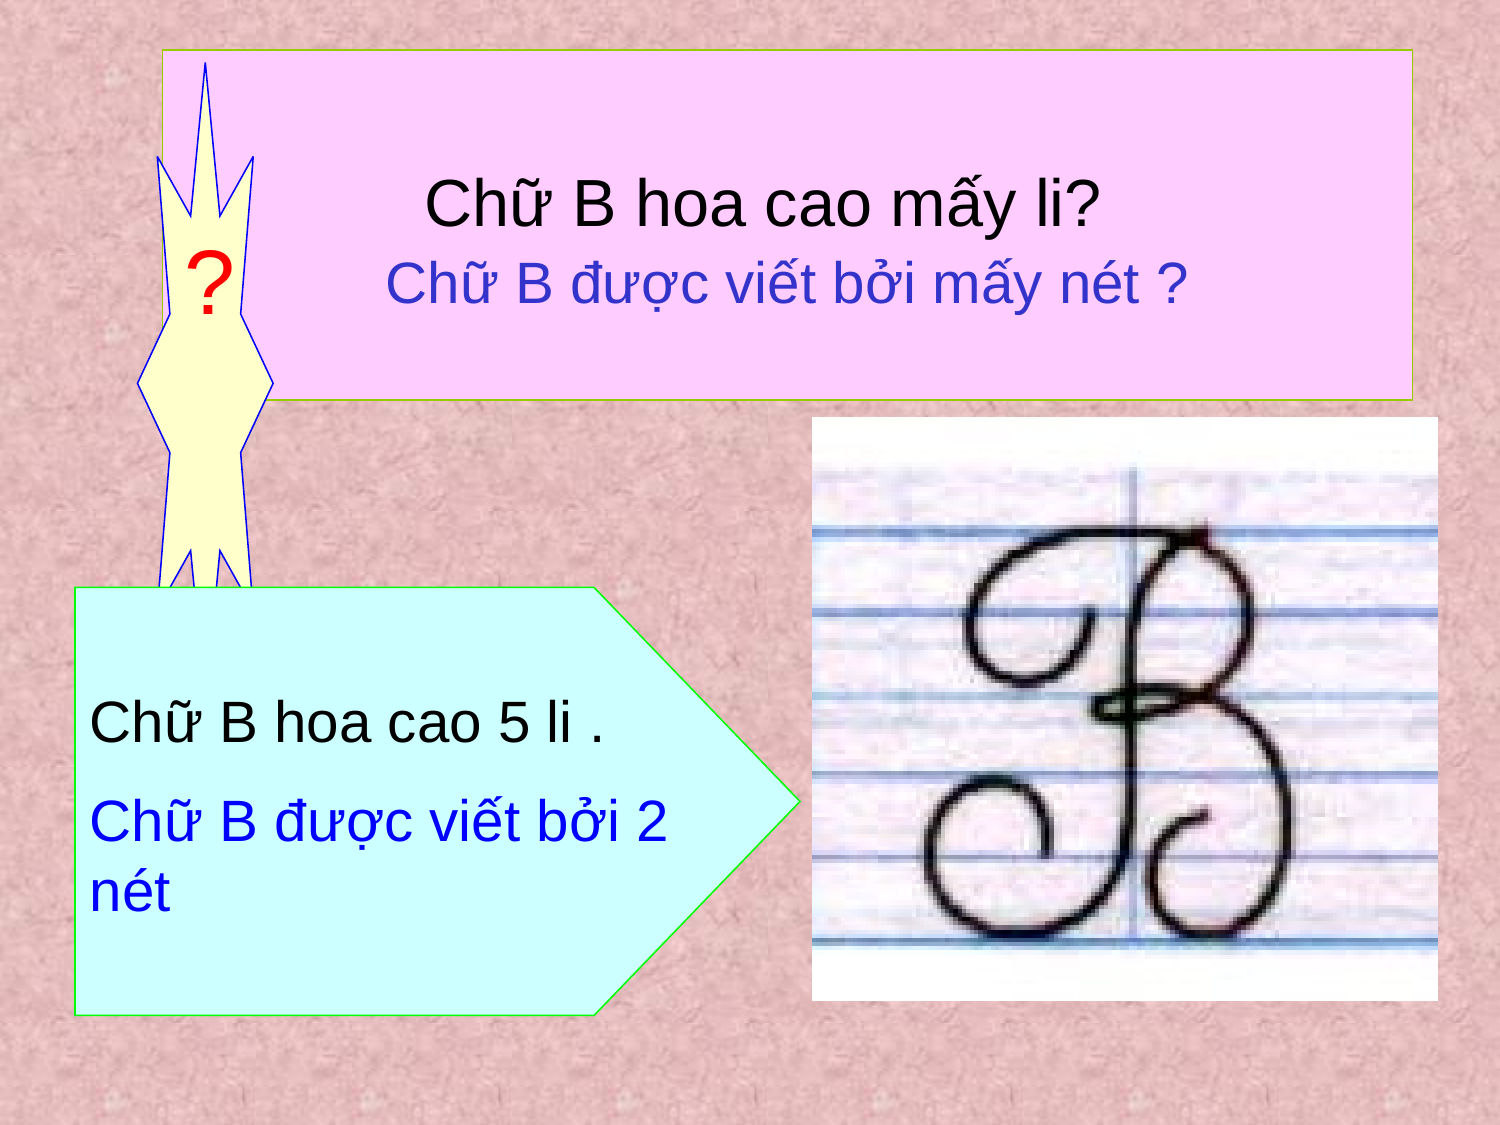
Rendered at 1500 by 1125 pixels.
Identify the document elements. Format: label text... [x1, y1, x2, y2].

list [812, 417, 1438, 1001]
text_box Chữ B hoa cao 5 li . Chữ B được viết bởi 2 nét [75, 587, 801, 1016]
title Chữ B hoa cao mấy li? Chữ B được viết bởi mấy nét ? [162, 49, 1413, 401]
text_box ? [137, 62, 274, 587]
picture [0, 0, 1500, 1125]
